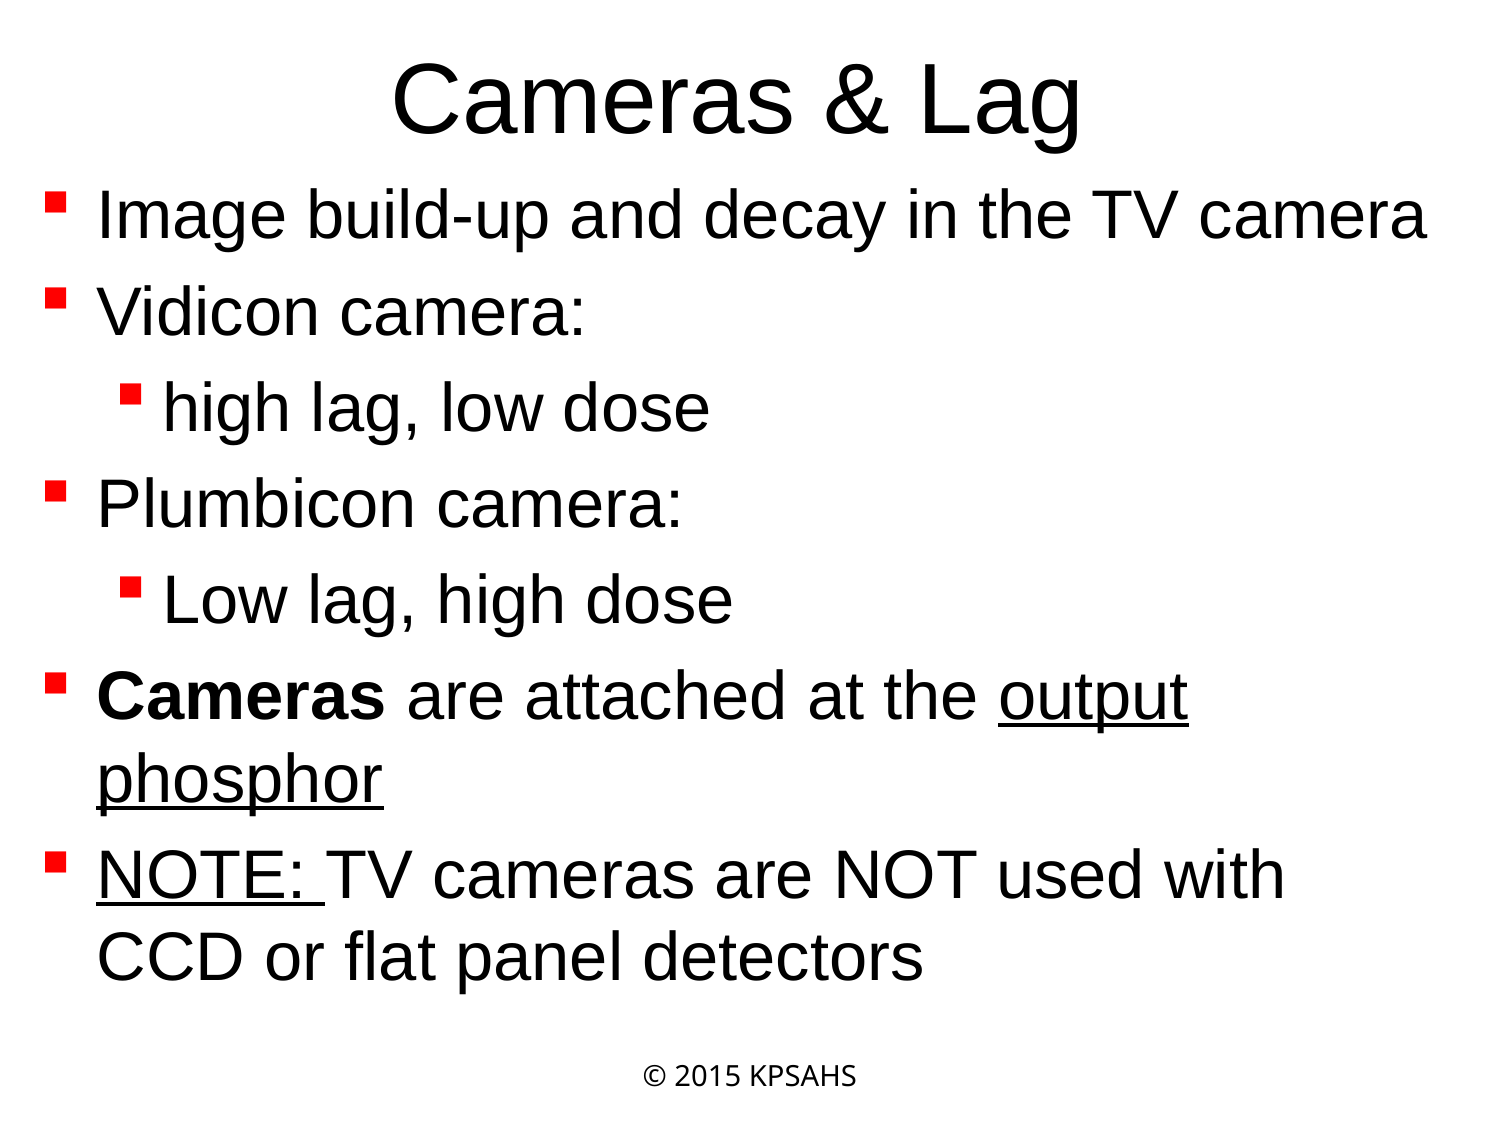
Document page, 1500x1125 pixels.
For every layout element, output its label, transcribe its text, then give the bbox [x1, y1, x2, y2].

title Cameras & Lag [99, 24, 1375, 162]
list Image build-up and decay in the TV camera Vidicon camera: high lag, low dose Plumbicon camera: Low lag, high dose Cameras are attached at the output phosphor NOTE: TV cameras are NOT used with CCD or flat panel detectors [24, 162, 1450, 1063]
